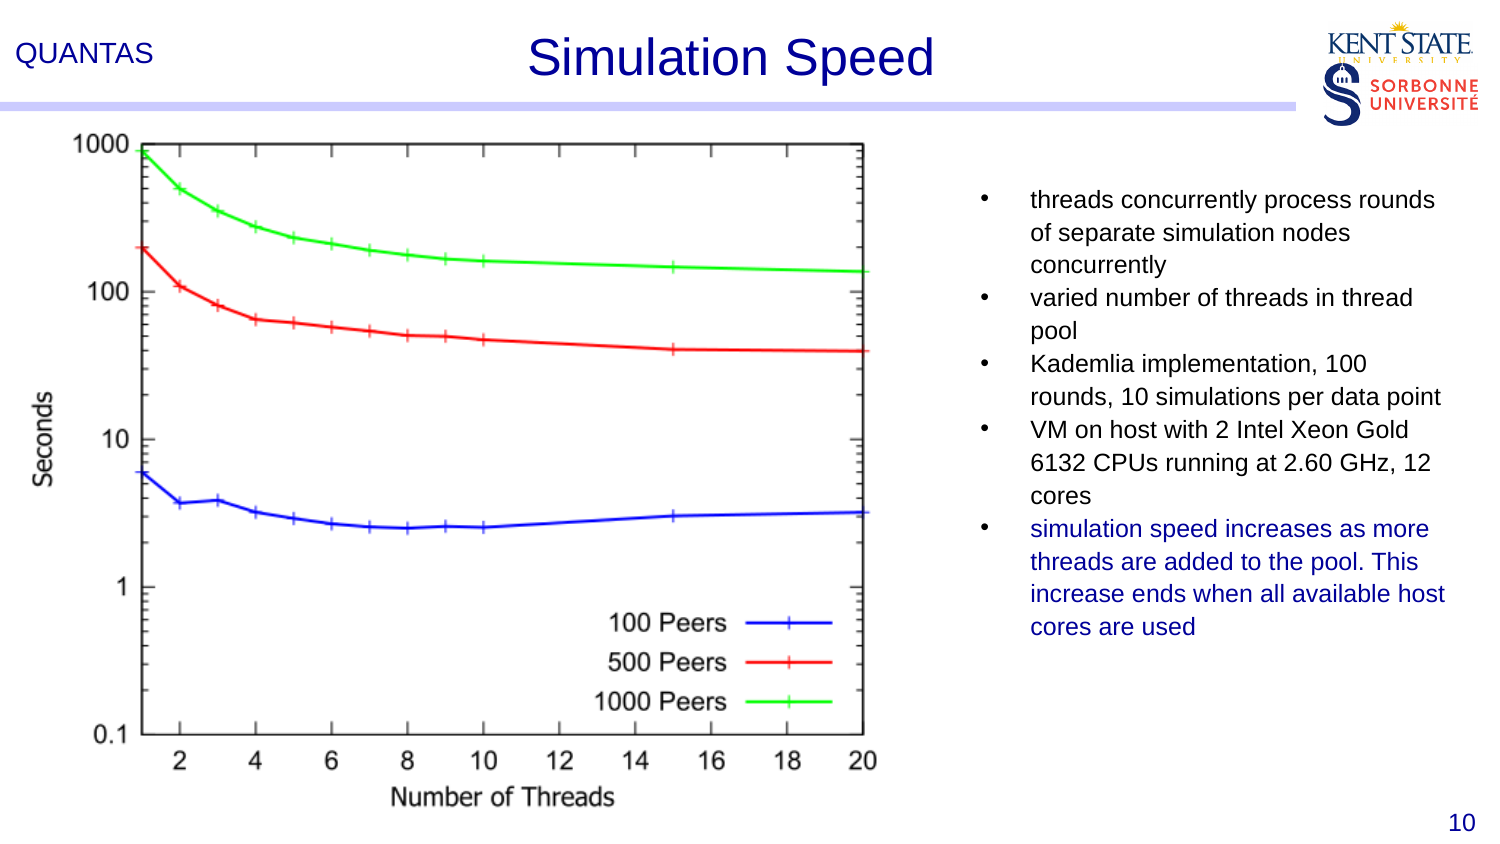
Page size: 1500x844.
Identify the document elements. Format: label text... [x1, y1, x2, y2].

title Simulation Speed [215, 32, 1247, 94]
list threads concurrently process rounds of separate simulation nodes concurrently varied number of threads in thread pool Kademlia implementation, 100 rounds, 10 simulations per data point VM on host with 2 Intel Xeon Gold 6132 CPUs running at 2.60 GHz, 12 cores simulation speed increases as more threads are added to the pool. This increase ends when all available host cores are used [940, 172, 1468, 775]
picture [1323, 21, 1478, 126]
picture [24, 118, 901, 819]
